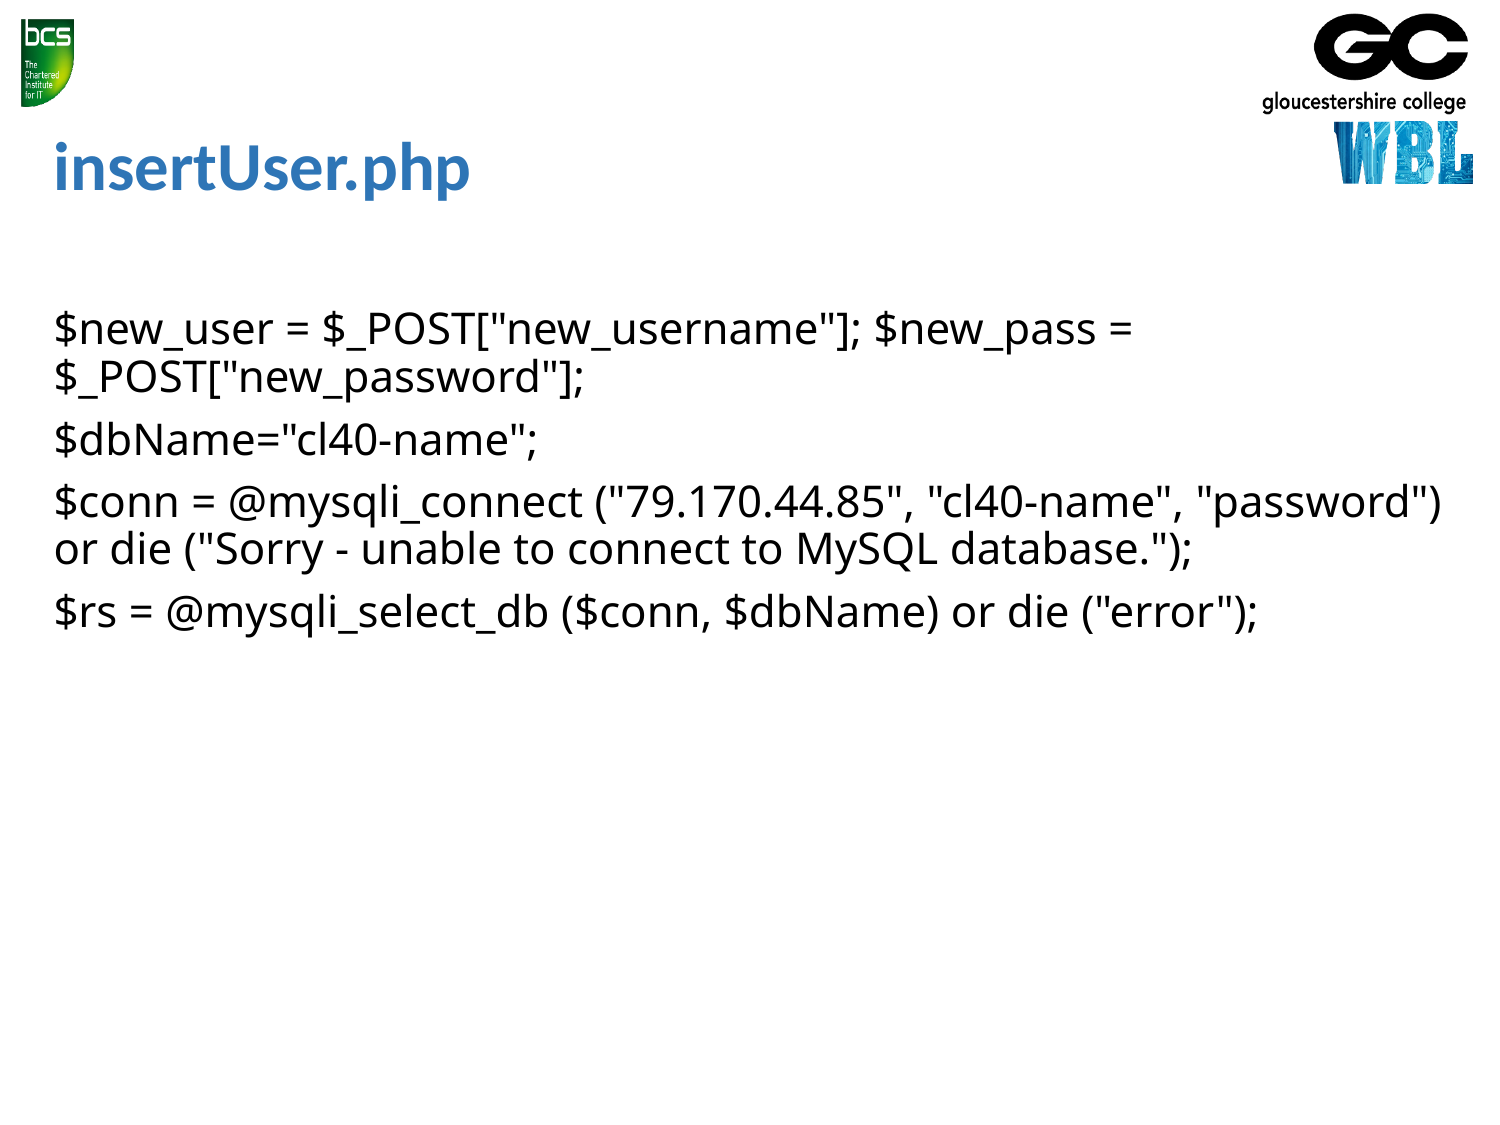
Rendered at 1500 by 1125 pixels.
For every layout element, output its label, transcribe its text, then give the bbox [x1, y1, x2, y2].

picture [1255, 5, 1473, 153]
title insertUser.php [38, 59, 1465, 278]
picture [21, 19, 74, 107]
list $new_user = $_POST["new_username"]; $new_pass = $_POST["new_password"]; $dbName="cl40-name"; $conn = @mysqli_connect ("79.170.44.85", "cl40-name", "password") or die ("Sorry - unable to connect to MySQL database."); $rs = @mysqli_select_db ($conn, $dbName) or die ("error"); [38, 299, 1465, 1110]
